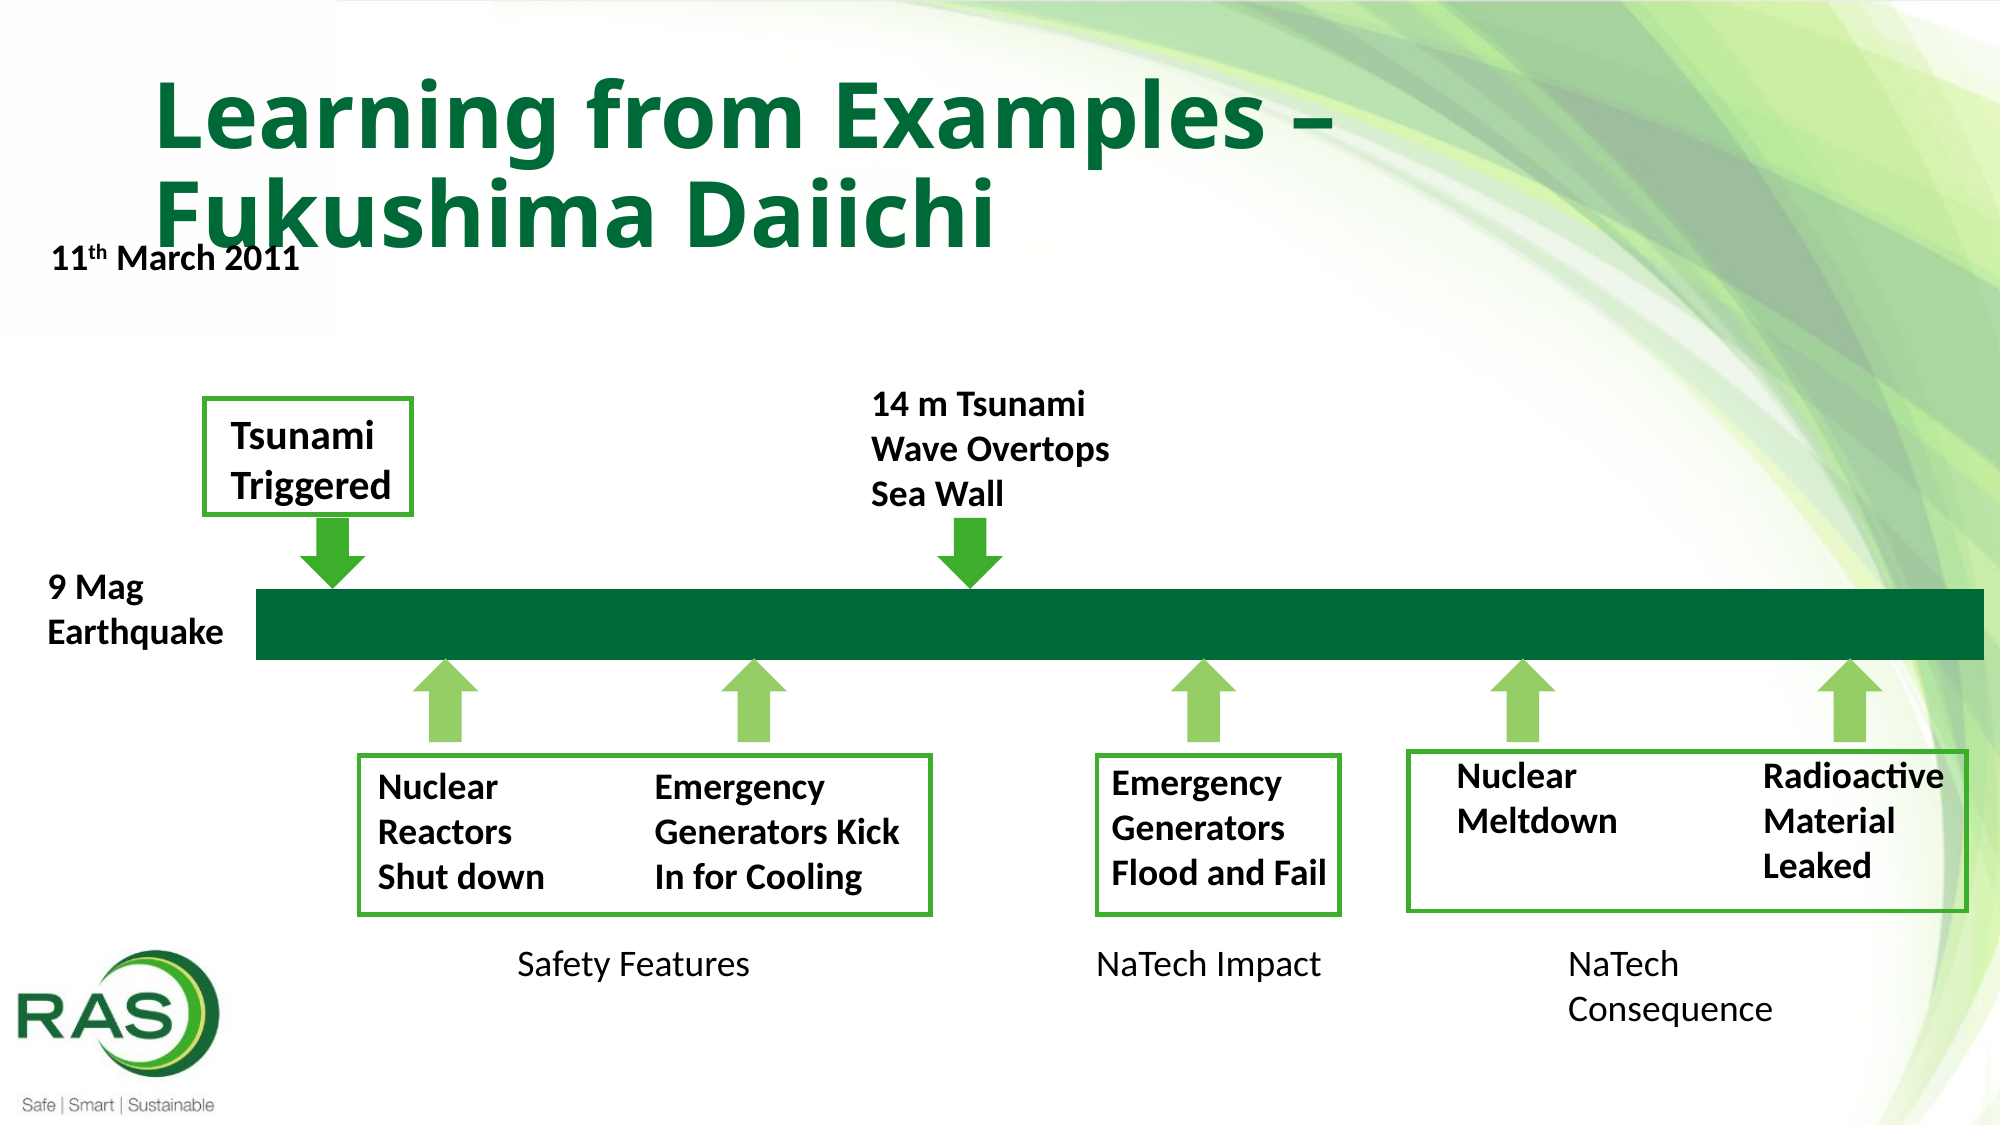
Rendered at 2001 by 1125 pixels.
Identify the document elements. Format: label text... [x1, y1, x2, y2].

picture [1526, 660, 1847, 751]
text_box [1408, 751, 1968, 912]
text_box [256, 589, 1984, 660]
text_box 14 m Tsunami Wave Overtops Sea Wall [856, 371, 1173, 521]
text_box [1096, 754, 1341, 916]
text_box Emergency Generators Flood and Fail [1096, 750, 1376, 901]
text_box 11th March 2011 [35, 225, 316, 286]
text_box [1816, 658, 1883, 743]
picture [0, 0, 2000, 1125]
text_box Radioactive Material Leaked [1748, 743, 2000, 894]
text_box Nuclear Meltdown [1441, 743, 1721, 751]
text_box Safety Features [502, 932, 777, 992]
text_box [299, 517, 366, 590]
text_box [412, 658, 479, 743]
text_box 9 Mag Earthquake [32, 554, 250, 660]
text_box [720, 658, 787, 743]
title Learning from Examples – Fukushima Daiichi [137, 59, 1863, 278]
text_box [937, 517, 1004, 590]
text_box NaTech Consequence [1553, 931, 1828, 1037]
text_box NaTech Impact [1081, 932, 1356, 992]
text_box [1489, 658, 1556, 743]
text_box [358, 754, 931, 916]
text_box [203, 398, 413, 516]
text_box [1170, 658, 1237, 743]
